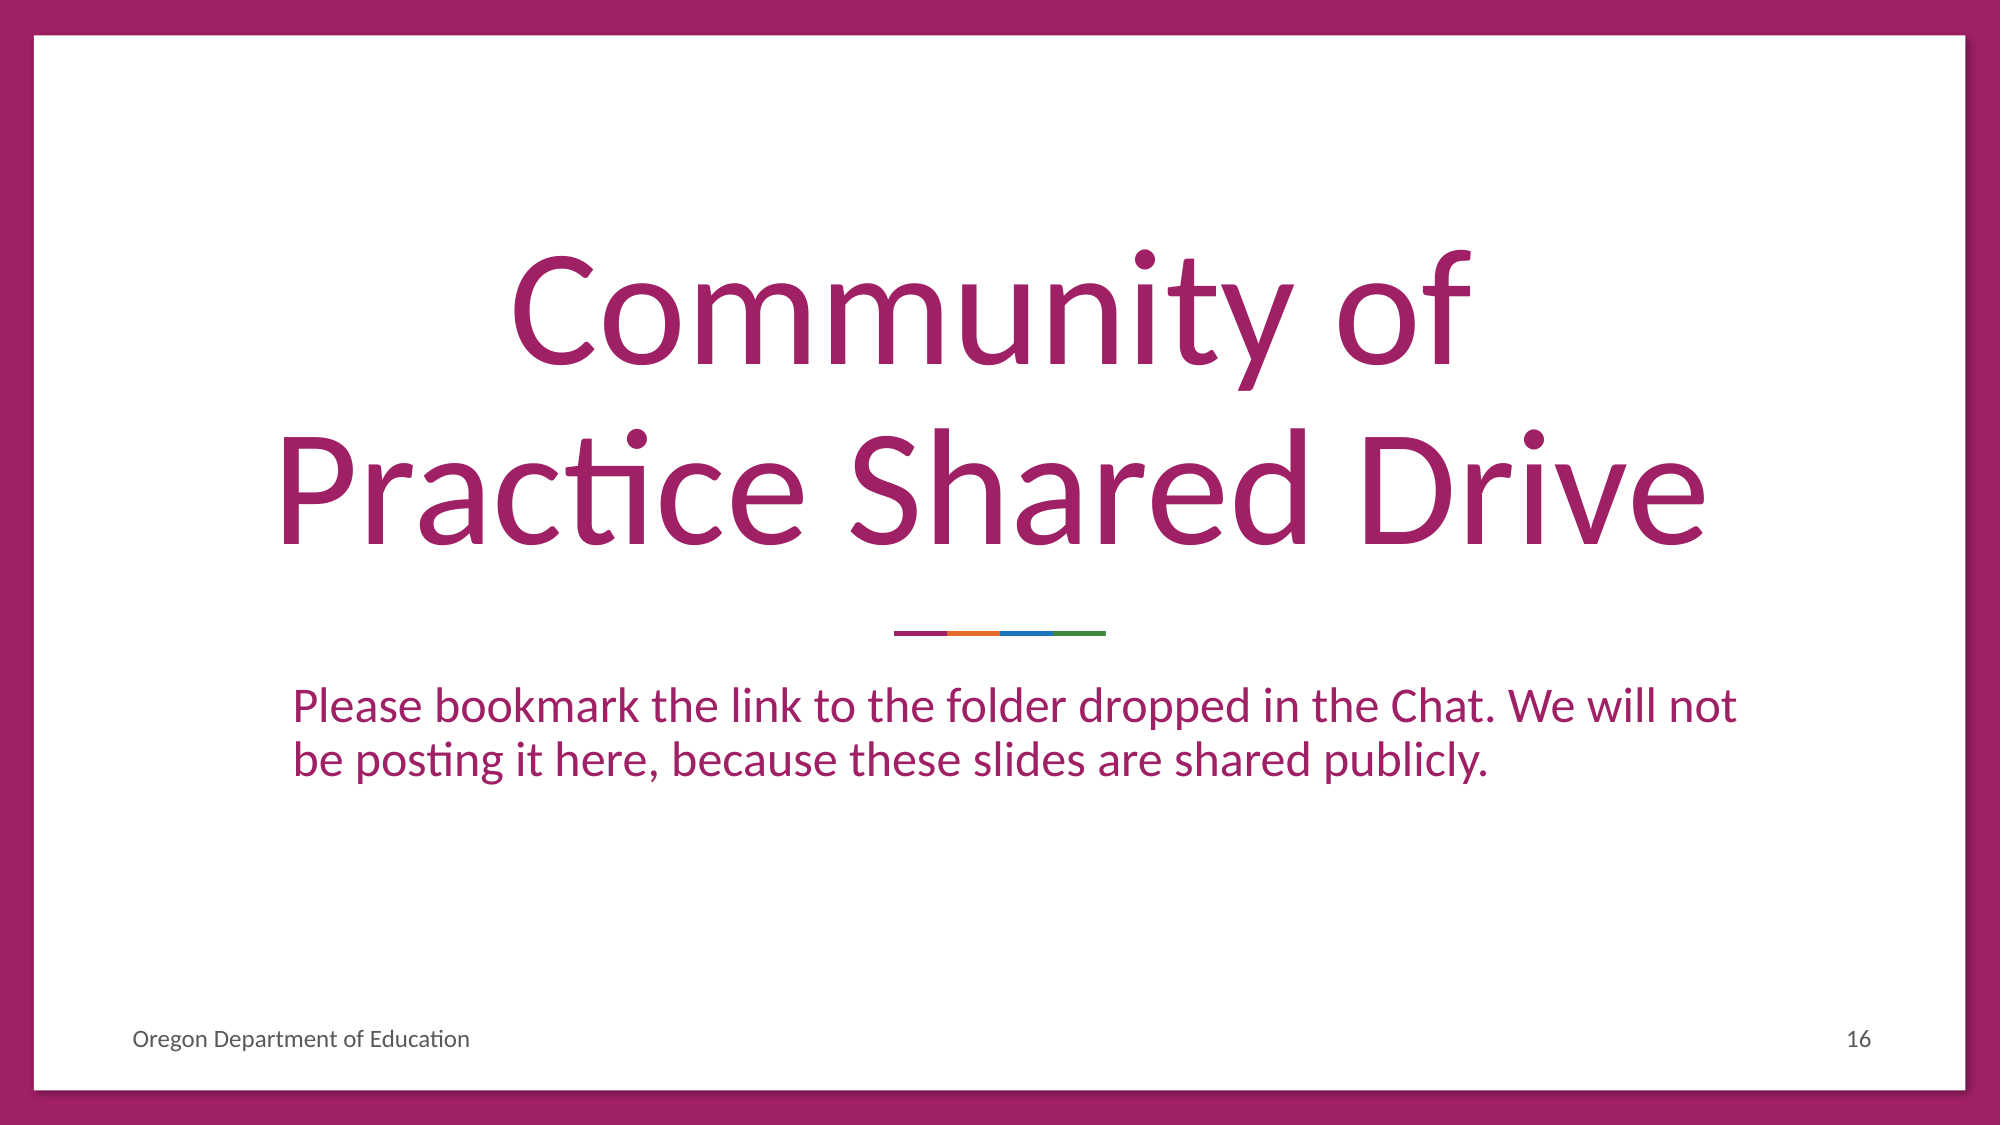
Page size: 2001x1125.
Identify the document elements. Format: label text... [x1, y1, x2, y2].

picture [894, 631, 1106, 636]
footer Oregon Department of Education [117, 1007, 588, 1068]
subtitle Please bookmark the link to the folder dropped in the Chat. We will not be posting it here, because these slides are shared publicly. [277, 671, 1778, 816]
title Community of Practice Shared Drive [241, 196, 1742, 588]
slide_number 16 [1412, 1007, 1887, 1068]
